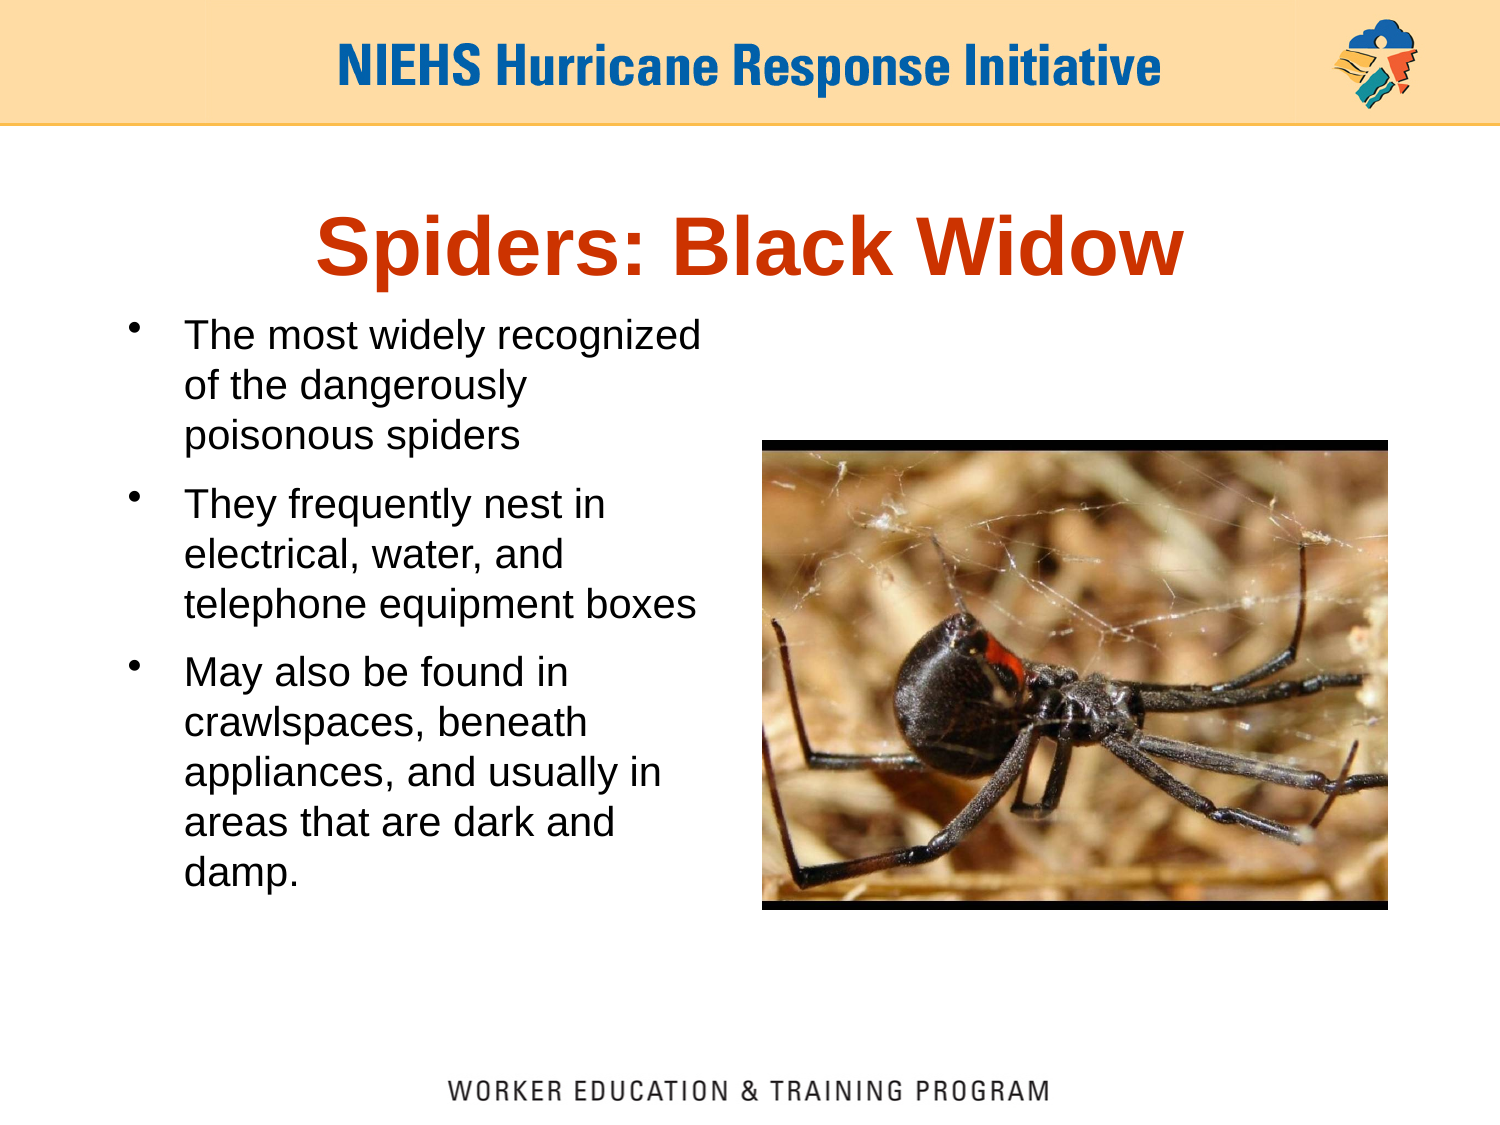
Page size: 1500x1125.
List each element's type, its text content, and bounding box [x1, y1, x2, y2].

list The most widely recognized of the dangerously poisonous spiders They frequently nest in electrical, water, and telephone equipment boxes May also be found in crawlspaces, beneath appliances, and usually in areas that are dark and damp. [112, 299, 738, 1050]
picture [0, 0, 1500, 126]
picture [0, 1065, 1500, 1125]
title Spiders: Black Widow [112, 149, 1388, 300]
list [762, 440, 1388, 910]
